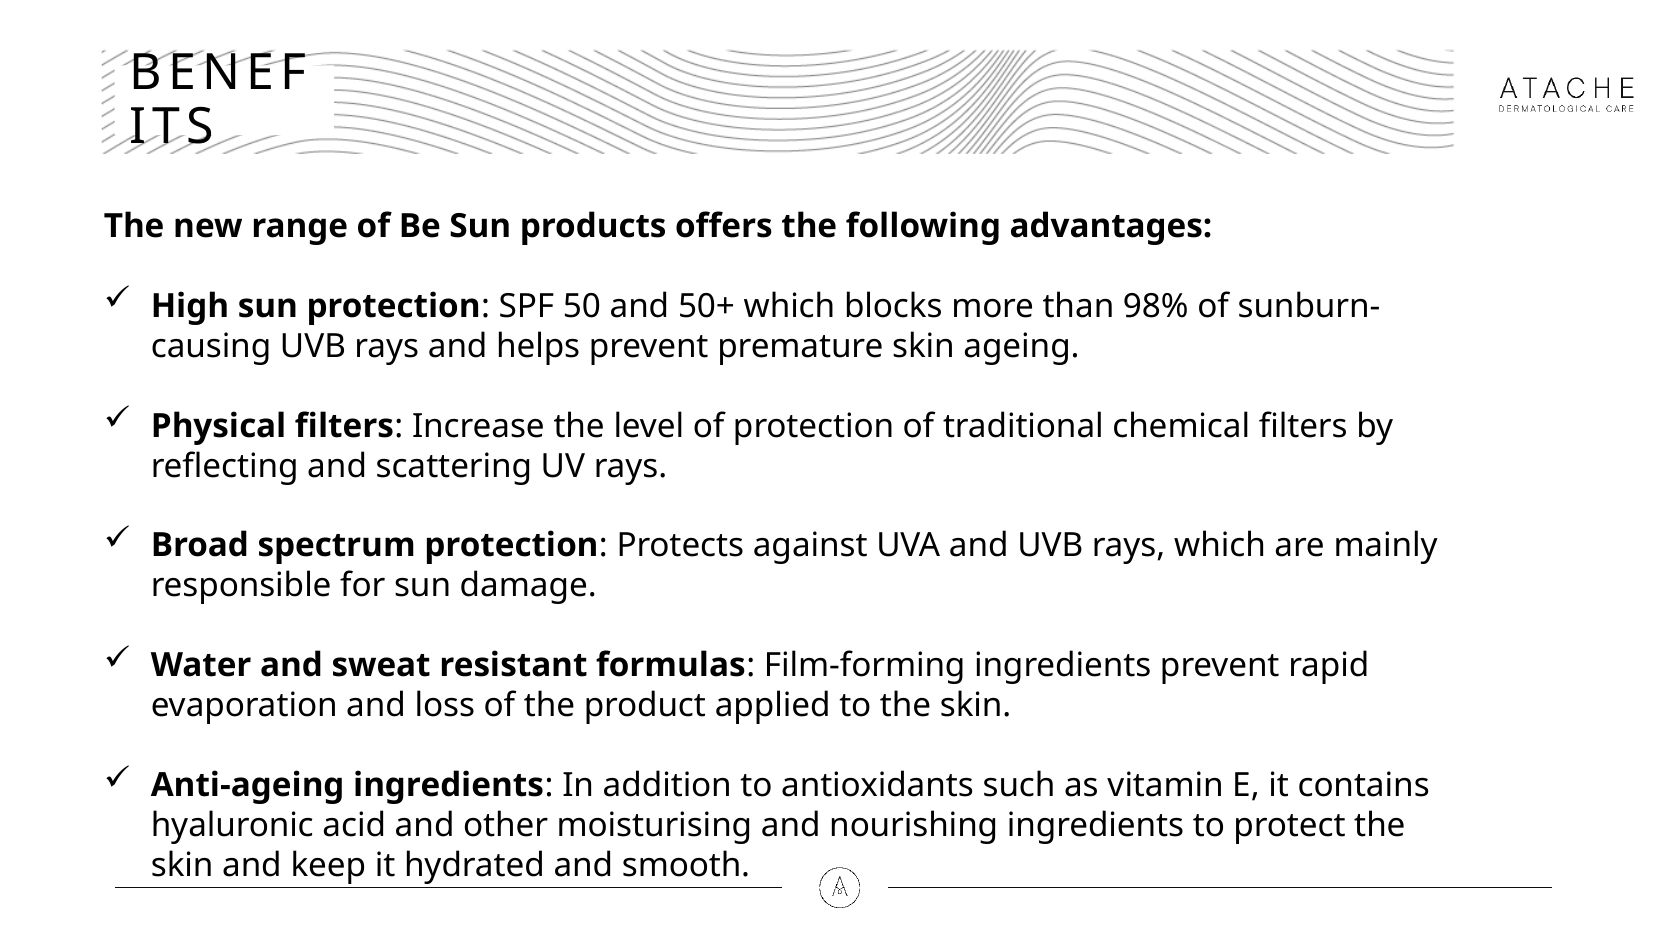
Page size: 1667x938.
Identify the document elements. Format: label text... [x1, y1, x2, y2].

picture [815, 891, 864, 912]
title BENEFITS [114, 65, 335, 136]
picture [72, 18, 1667, 177]
text_box The new range of Be Sun products offers the following advantages: High sun protection: SPF 50 and 50+ which blocks more than 98% of sunburn-causing UVB rays and helps prevent premature skin ageing. Physical filters: Increase the level of protection of traditional chemical filters by reflecting and scattering UV rays. Broad spectrum protection: Protects against UVA and UVB rays, which are mainly responsible for sun damage. Water and sweat resistant formulas: Film-forming ingredients prevent rapid evaporation and loss of the product applied to the skin. Anti-ageing ingredients: In addition to antioxidants such as vitamin E, it contains hyaluronic acid and other moisturising and nourishing ingredients to protect the skin and keep it hydrated and smooth. [89, 196, 1455, 891]
